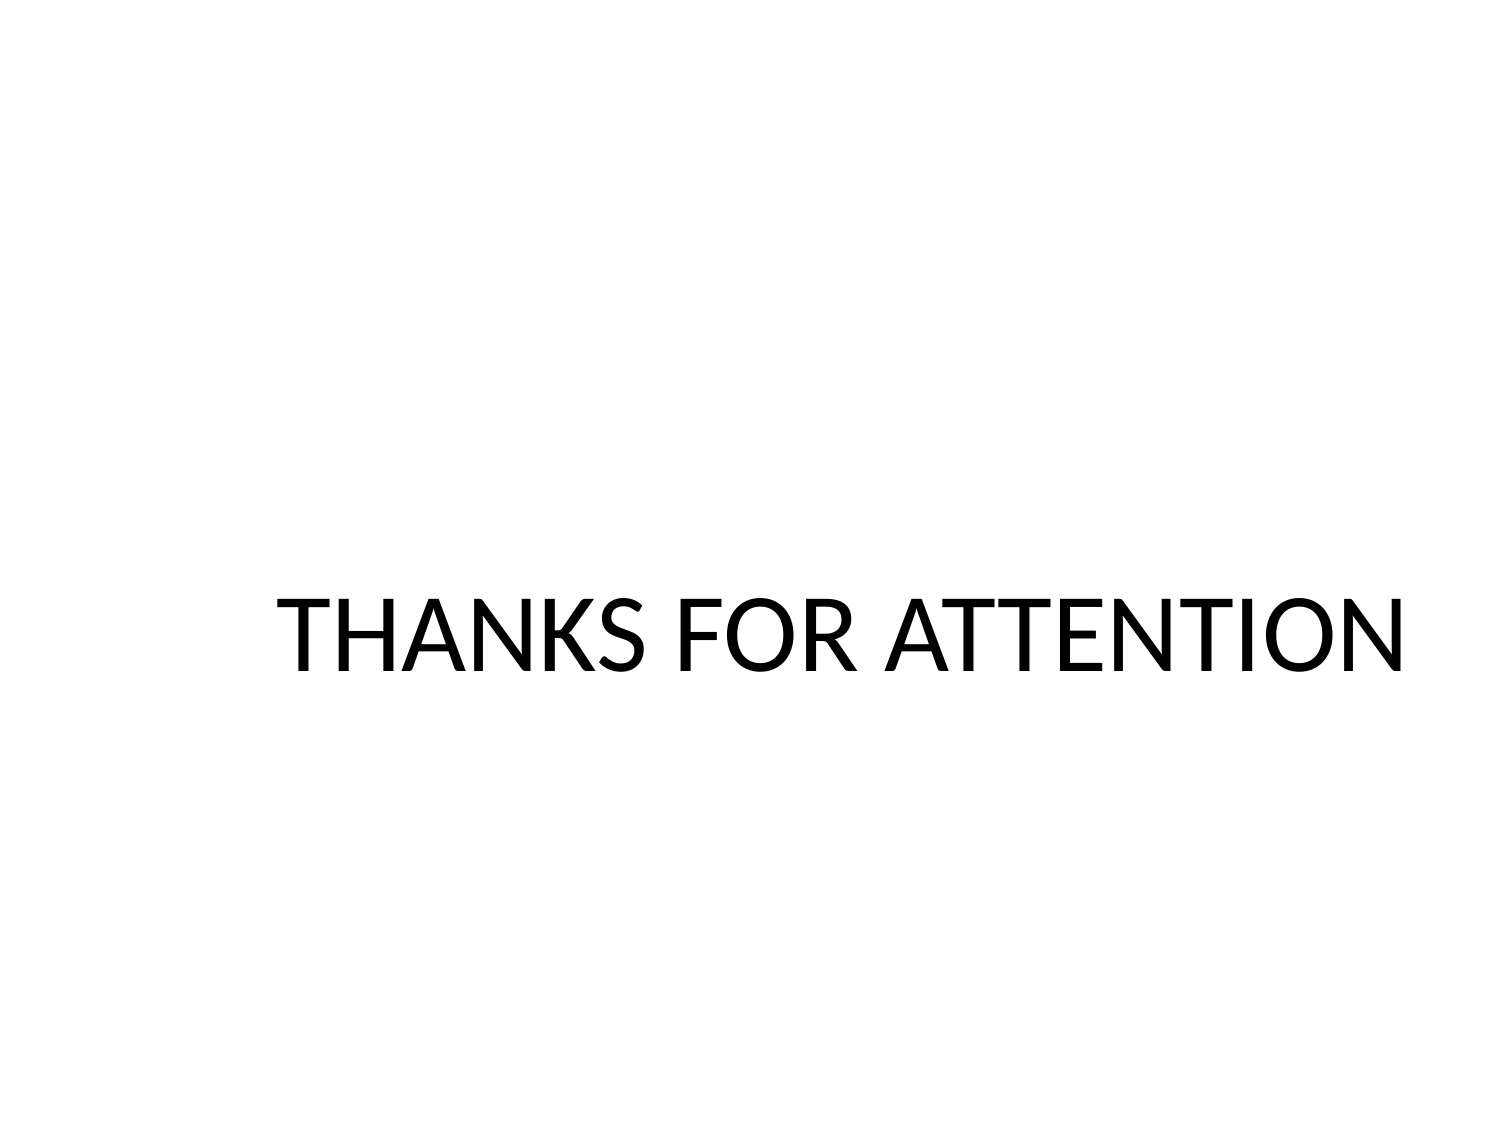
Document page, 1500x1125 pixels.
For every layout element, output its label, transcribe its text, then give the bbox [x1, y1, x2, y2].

list THANKS FOR ATTENTION [75, 262, 1425, 1005]
